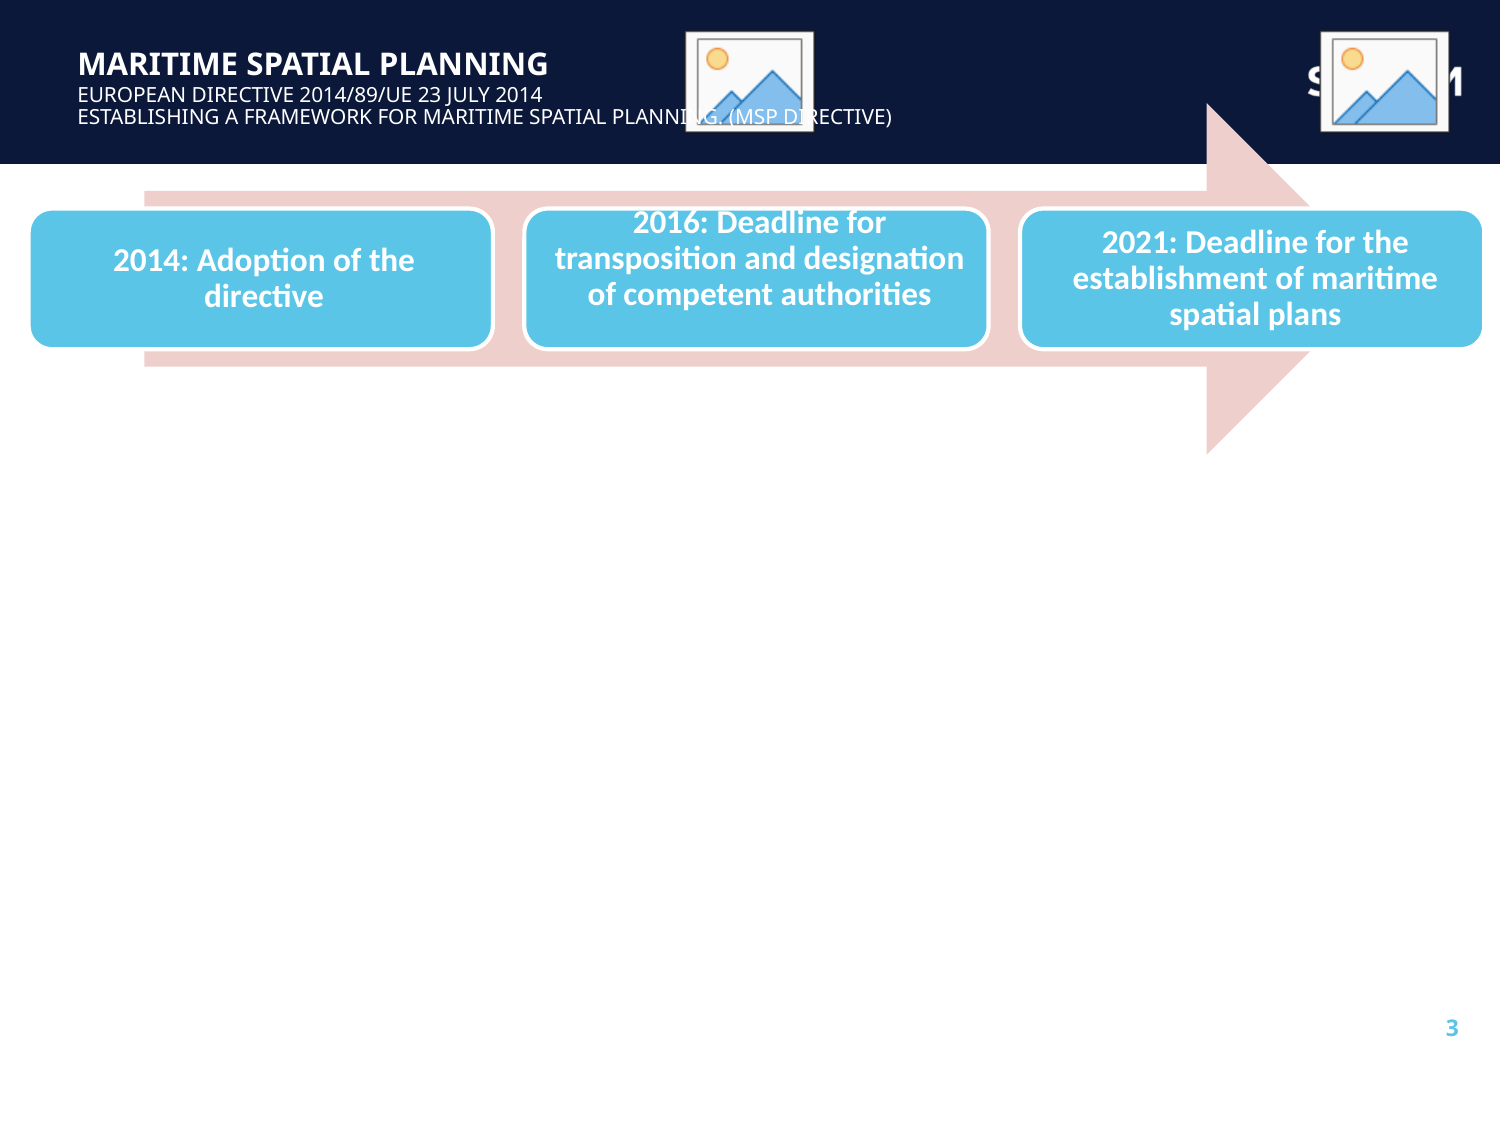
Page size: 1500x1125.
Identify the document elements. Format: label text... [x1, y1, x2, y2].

slide_number 3 [1123, 1005, 1474, 1066]
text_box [27, 102, 1485, 455]
picture [0, 0, 1500, 164]
